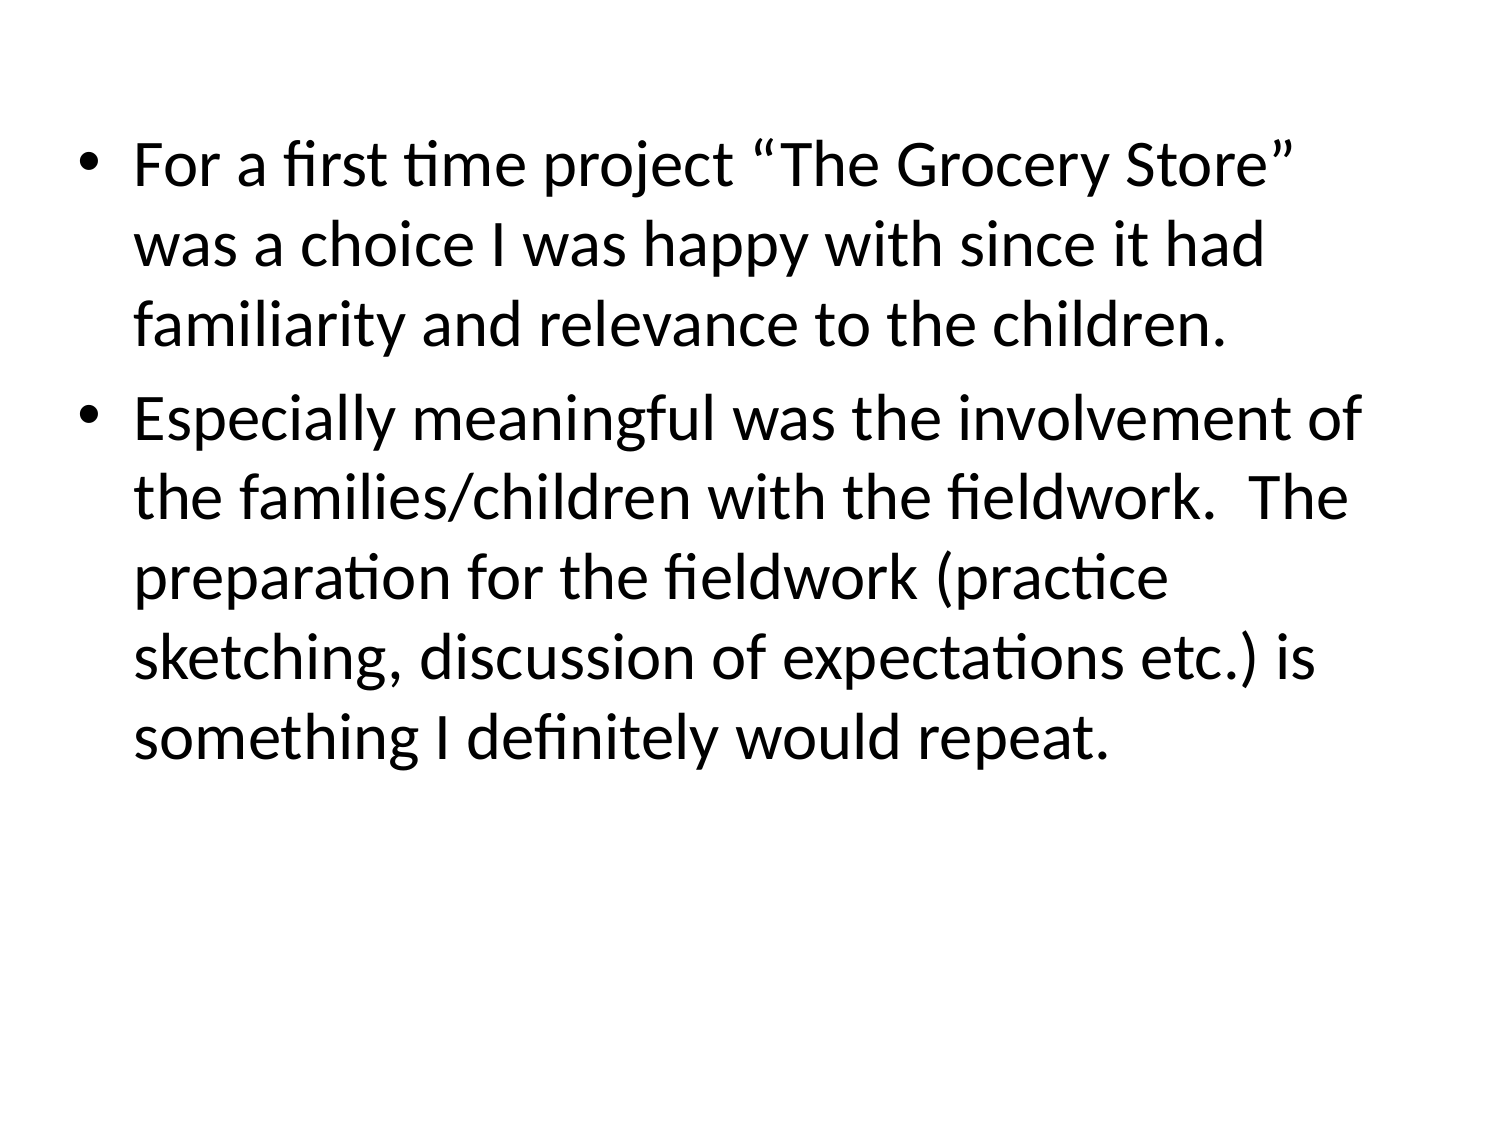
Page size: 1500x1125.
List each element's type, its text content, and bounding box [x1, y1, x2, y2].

list For a first time project “The Grocery Store” was a choice I was happy with since it had familiarity and relevance to the children. Especially meaningful was the involvement of the families/children with the fieldwork. The preparation for the fieldwork (practice sketching, discussion of expectations etc.) is something I definitely would repeat. [62, 112, 1425, 1005]
